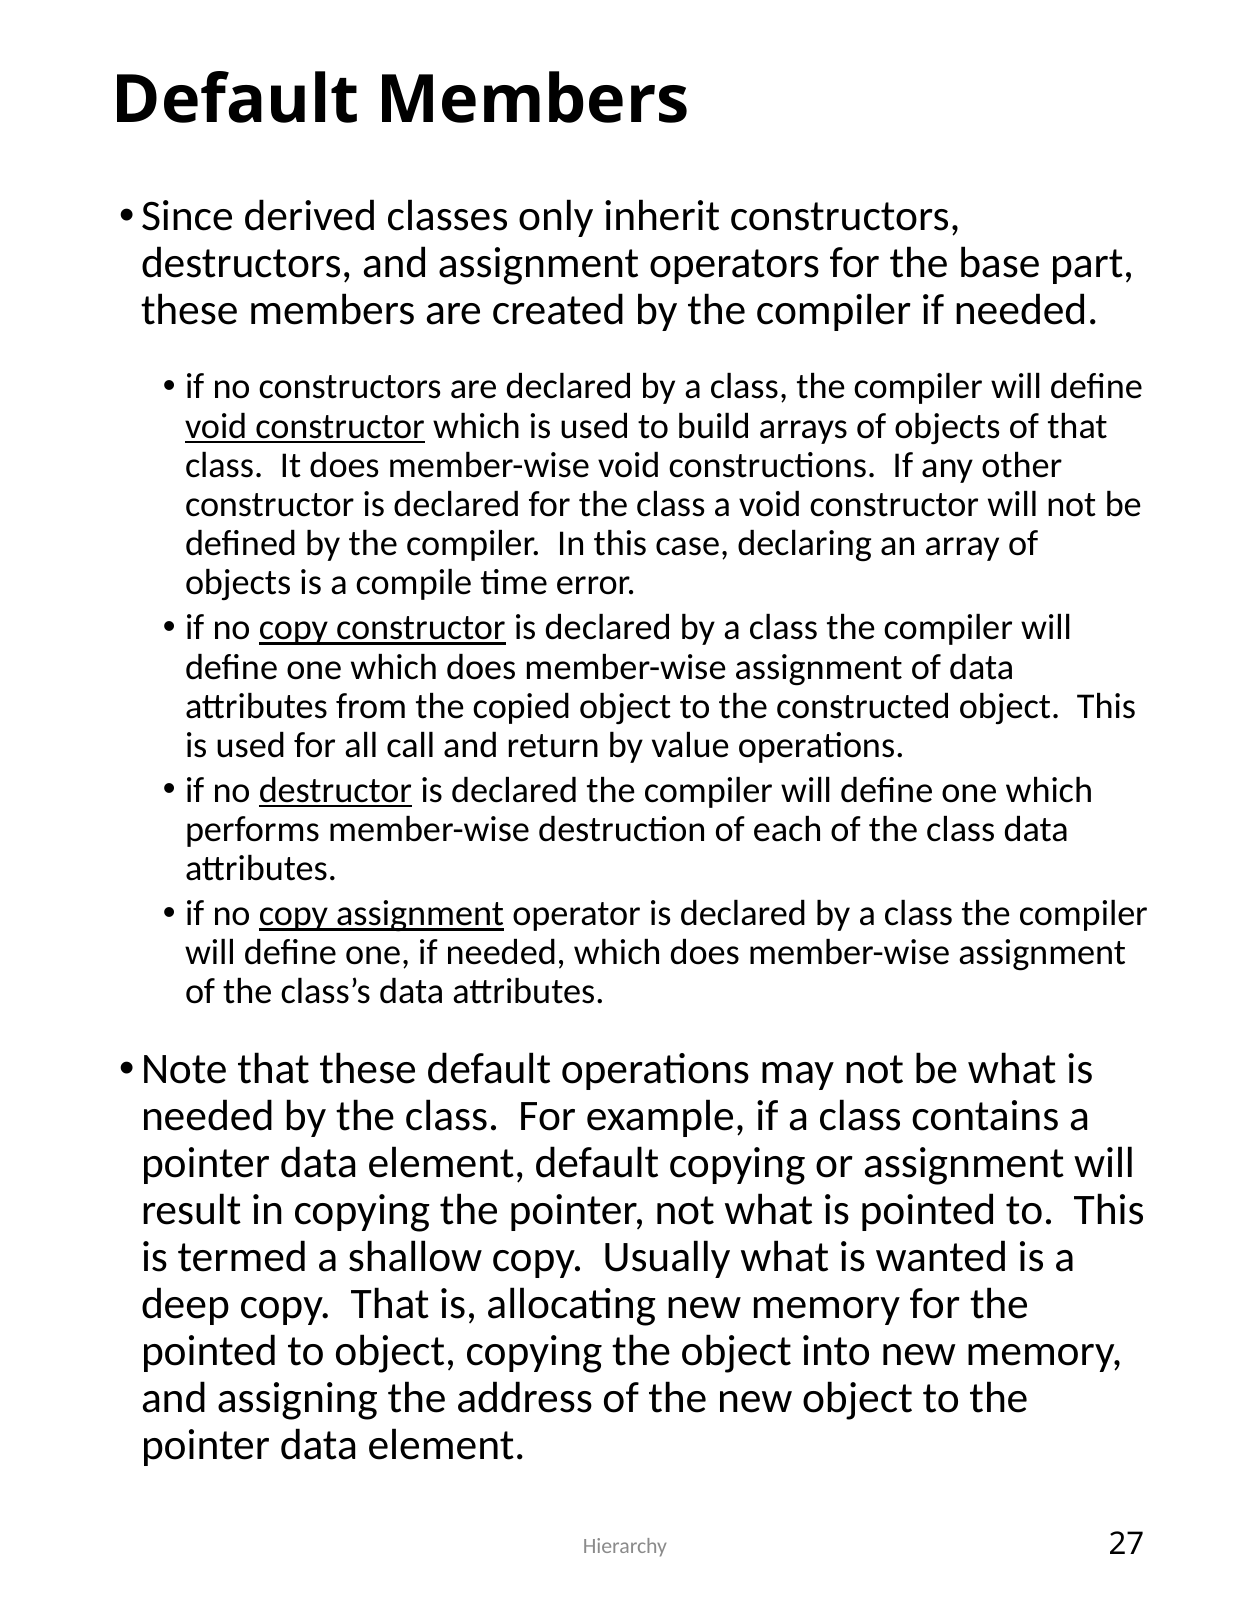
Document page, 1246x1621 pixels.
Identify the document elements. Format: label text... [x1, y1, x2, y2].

slide_number 27 [879, 1501, 1160, 1588]
footer Hierarchy [412, 1501, 833, 1588]
title Default Members [96, 53, 1156, 148]
list Since derived classes only inherit constructors, destructors, and assignment operators for the base part, these members are created by the compiler if needed. if no constructors are declared by a class, the compiler will define void constructor which is used to build arrays of objects of that class. It does member-wise void constructions. If any other constructor is declared for the class a void constructor will not be defined by the compiler. In this case, declaring an array of objects is a compile time error. if no copy constructor is declared by a class the compiler will define one which does member-wise assignment of data attributes from the copied object to the constructed object. This is used for all call and return by value operations. if no destructor is declared the compiler will define one which performs member-wise destruction of each of the class data attributes. if no copy assignment operator is declared by a class the compiler will define one, if needed, which does member-wise assignment of the class’s data attributes. Note that these default operations may not be what is needed by the class. For example, if a class contains a pointer data element, default copying or assignment will result in copying the pointer, not what is pointed to. This is termed a shallow copy. Usually what is wanted is a deep copy. That is, allocating new memory for the pointed to object, copying the object into new memory, and assigning the address of the new object to the pointer data element. [72, 185, 1198, 1486]
